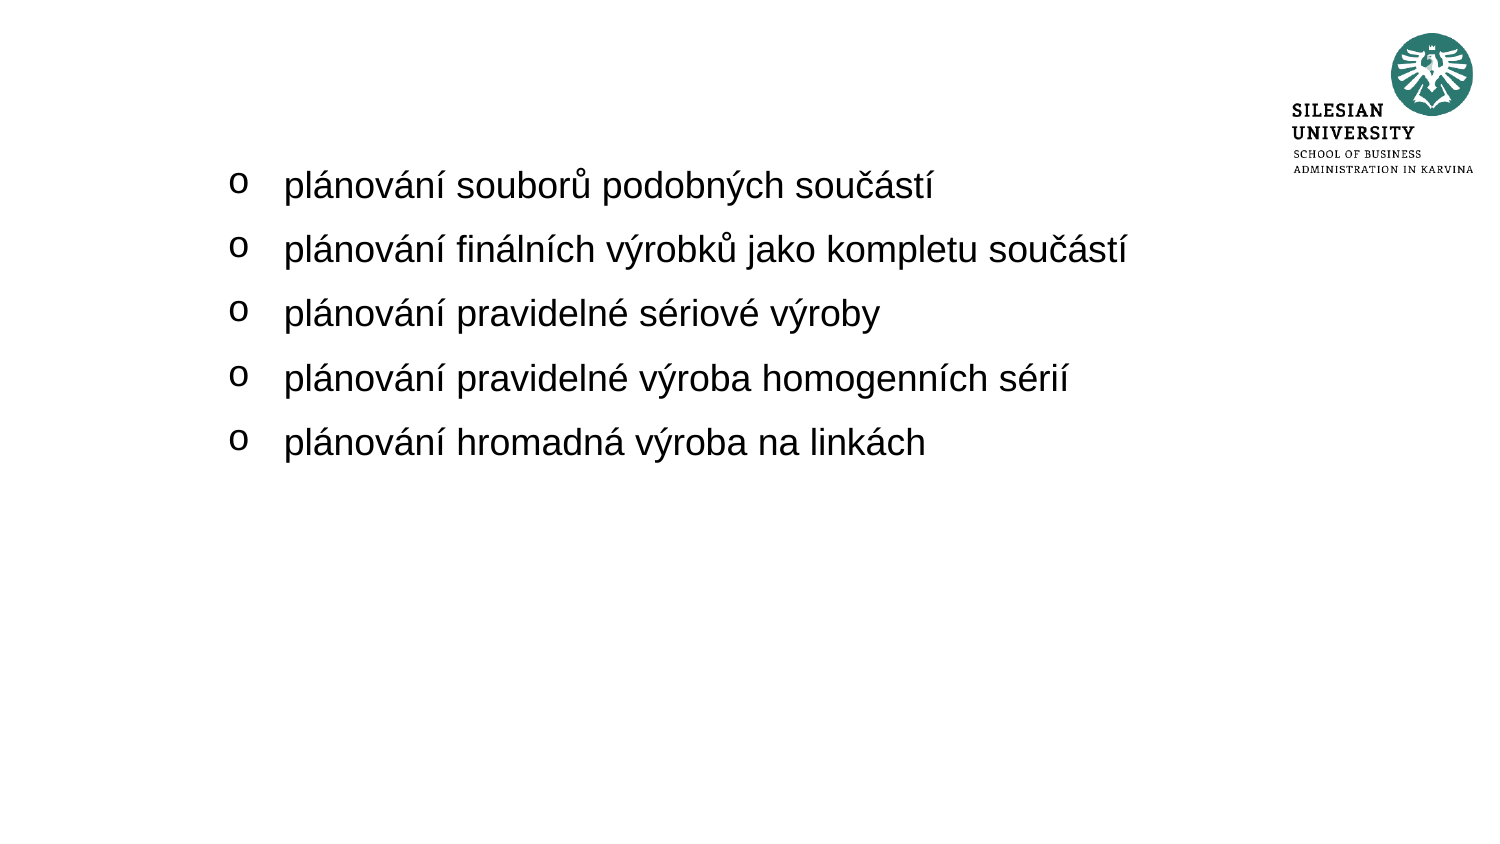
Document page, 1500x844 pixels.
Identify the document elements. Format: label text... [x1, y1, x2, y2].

picture [1292, 33, 1474, 173]
text_box plánování souborů podobných součástí plánování finálních výrobků jako kompletu součástí plánování pravidelné sériové výroby plánování pravidelné výroba homogenních sérií plánování hromadná výroba na linkách [156, 146, 1154, 528]
